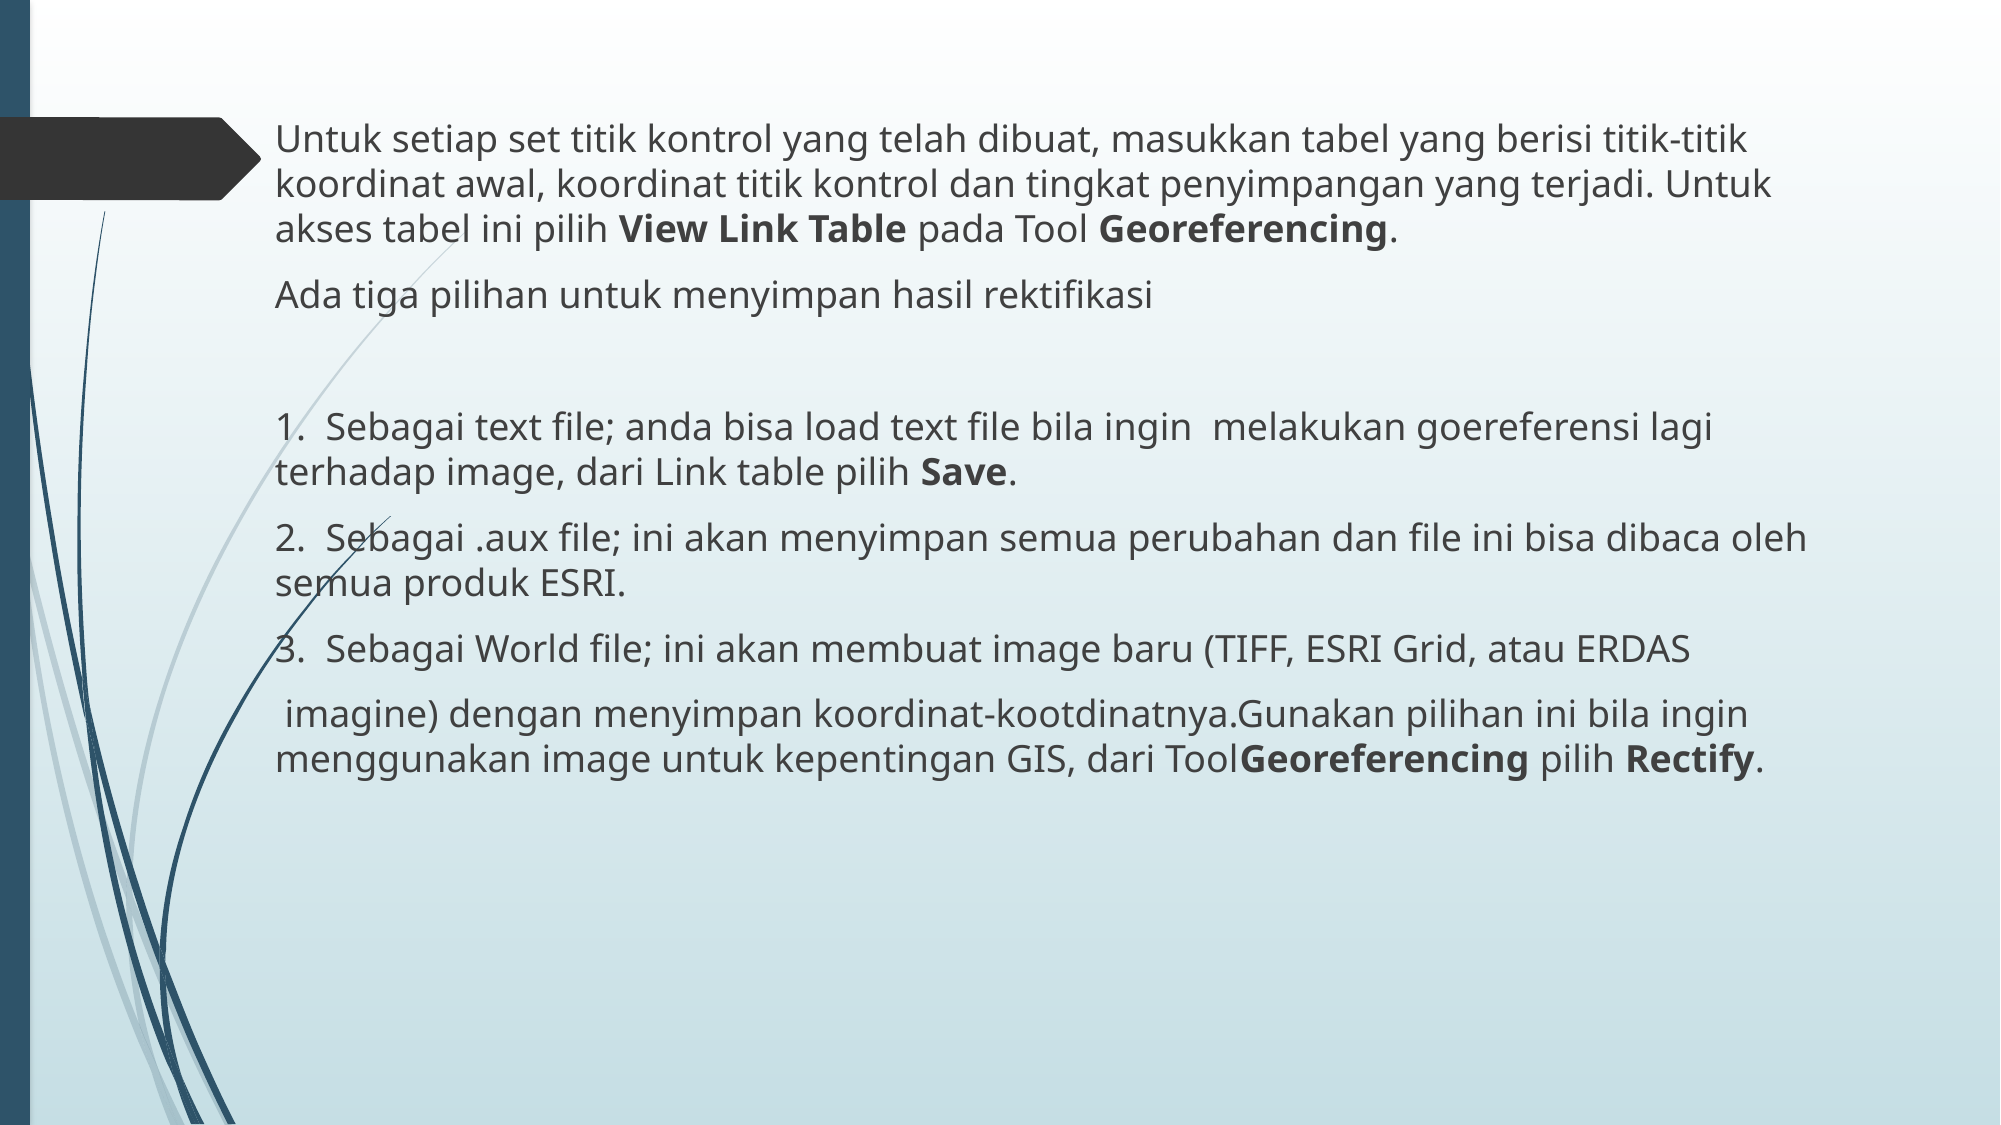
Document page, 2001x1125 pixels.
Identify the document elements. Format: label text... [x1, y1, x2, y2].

list Untuk setiap set titik kontrol yang telah dibuat, masukkan tabel yang berisi titik-titik koordinat awal, koordinat titik kontrol dan tingkat penyimpangan yang terjadi. Untuk akses tabel ini pilih View Link Table pada Tool Georeferencing. Ada tiga pilihan untuk menyimpan hasil rektifikasi 1. Sebagai text file; anda bisa load text file bila ingin melakukan goereferensi lagi terhadap image, dari Link table pilih Save. 2. Sebagai .aux file; ini akan menyimpan semua perubahan dan file ini bisa dibaca oleh semua produk ESRI. 3. Sebagai World file; ini akan membuat image baru (TIFF, ESRI Grid, atau ERDAS imagine) dengan menyimpan koordinat-kootdinatnya.Gunakan pilihan ini bila ingin menggunakan image untuk kepentingan GIS, dari ToolGeoreferencing pilih Rectify. [259, 107, 1888, 970]
